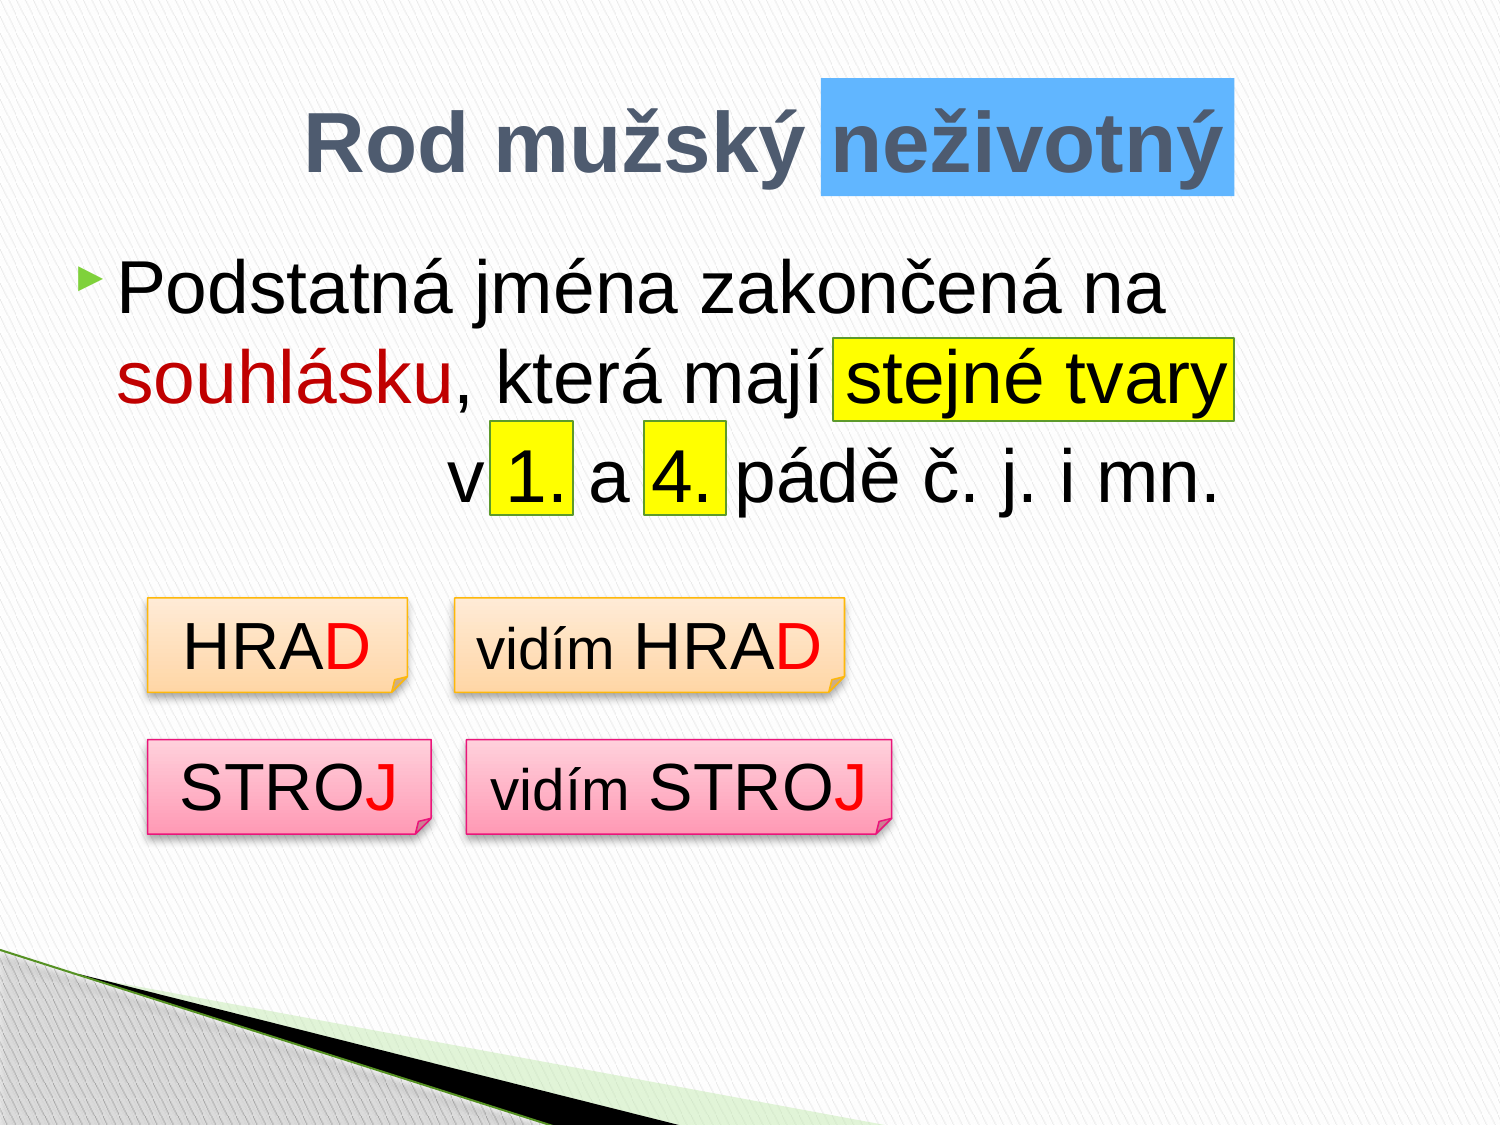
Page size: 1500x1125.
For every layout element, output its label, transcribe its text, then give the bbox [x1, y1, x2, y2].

text_box [639, 433, 731, 520]
text_box Podstatná jména zakončená na souhlásku, která mají stejné tvary v 1. a 4. pádě č. j. i mn. [41, 231, 1437, 433]
text_box vidím STROJ [465, 738, 893, 835]
title Rod mužský neživotný [75, 45, 1425, 231]
text_box HRAD [146, 597, 409, 694]
text_box STROJ [146, 738, 432, 835]
text_box vidím HRAD [453, 597, 846, 694]
text_box [486, 433, 577, 520]
